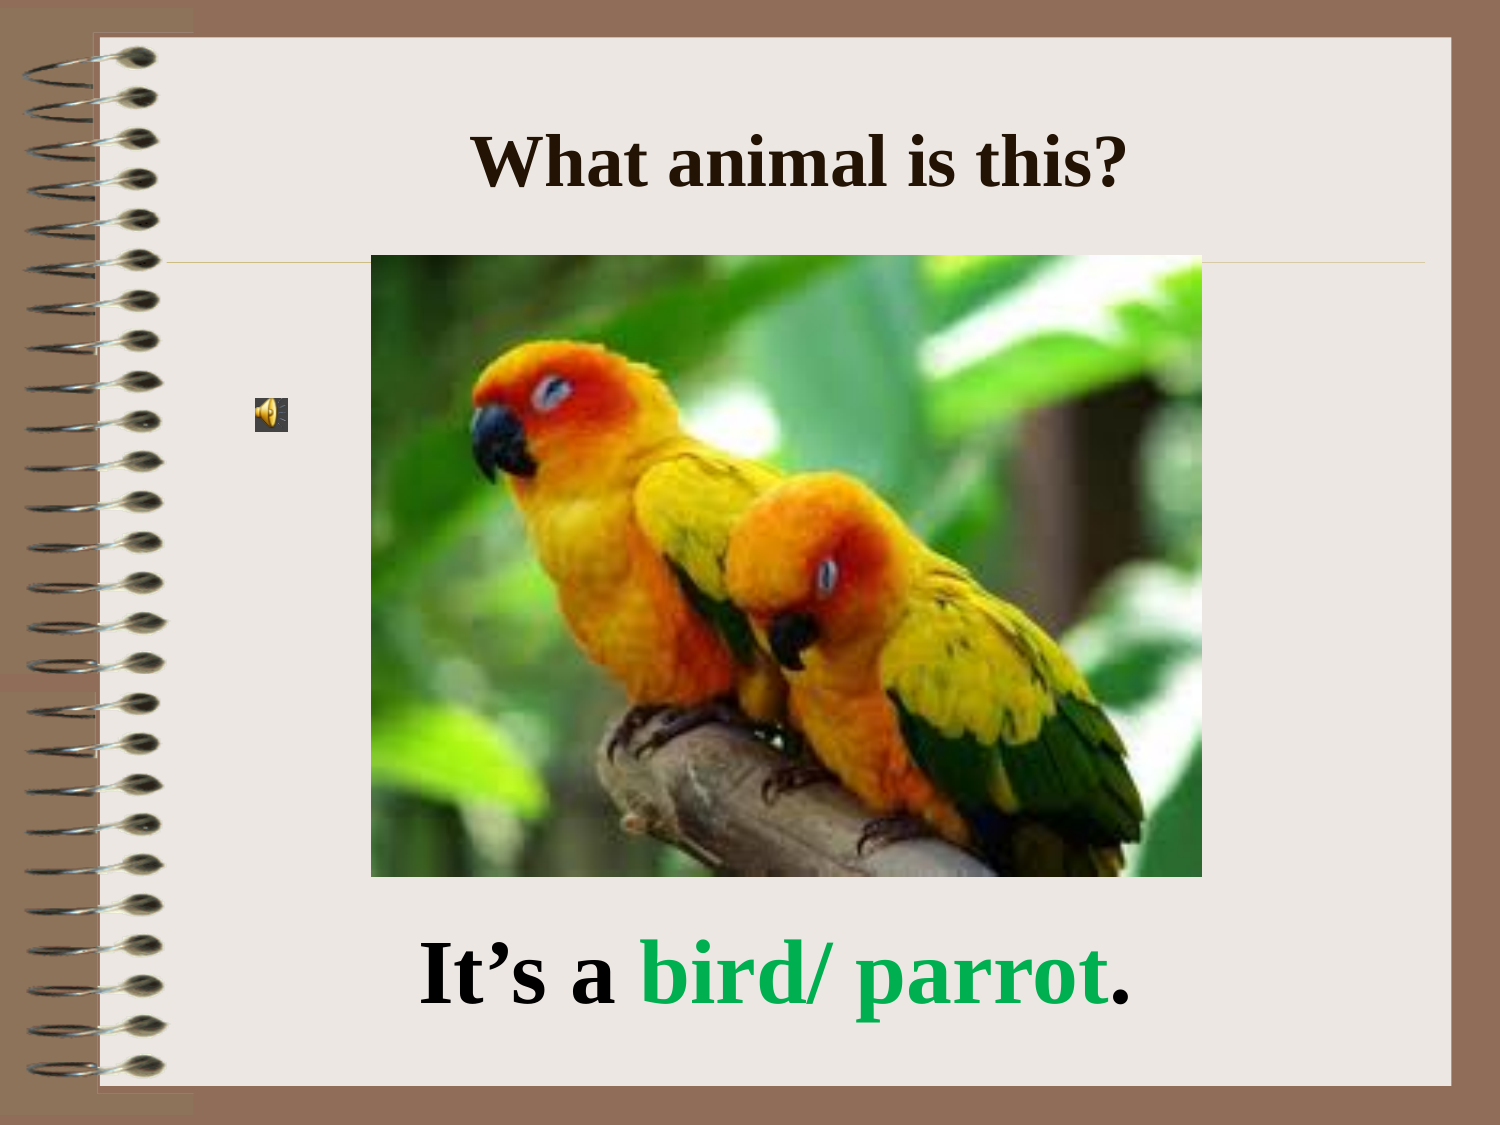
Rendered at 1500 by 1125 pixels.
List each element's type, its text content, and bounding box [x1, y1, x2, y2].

picture [371, 255, 1203, 878]
picture [253, 396, 290, 433]
picture [0, 8, 194, 674]
picture [0, 692, 194, 1115]
title What animal is this? [174, 62, 1426, 251]
text_box It’s a bird/ parrot. [265, 905, 1286, 1030]
